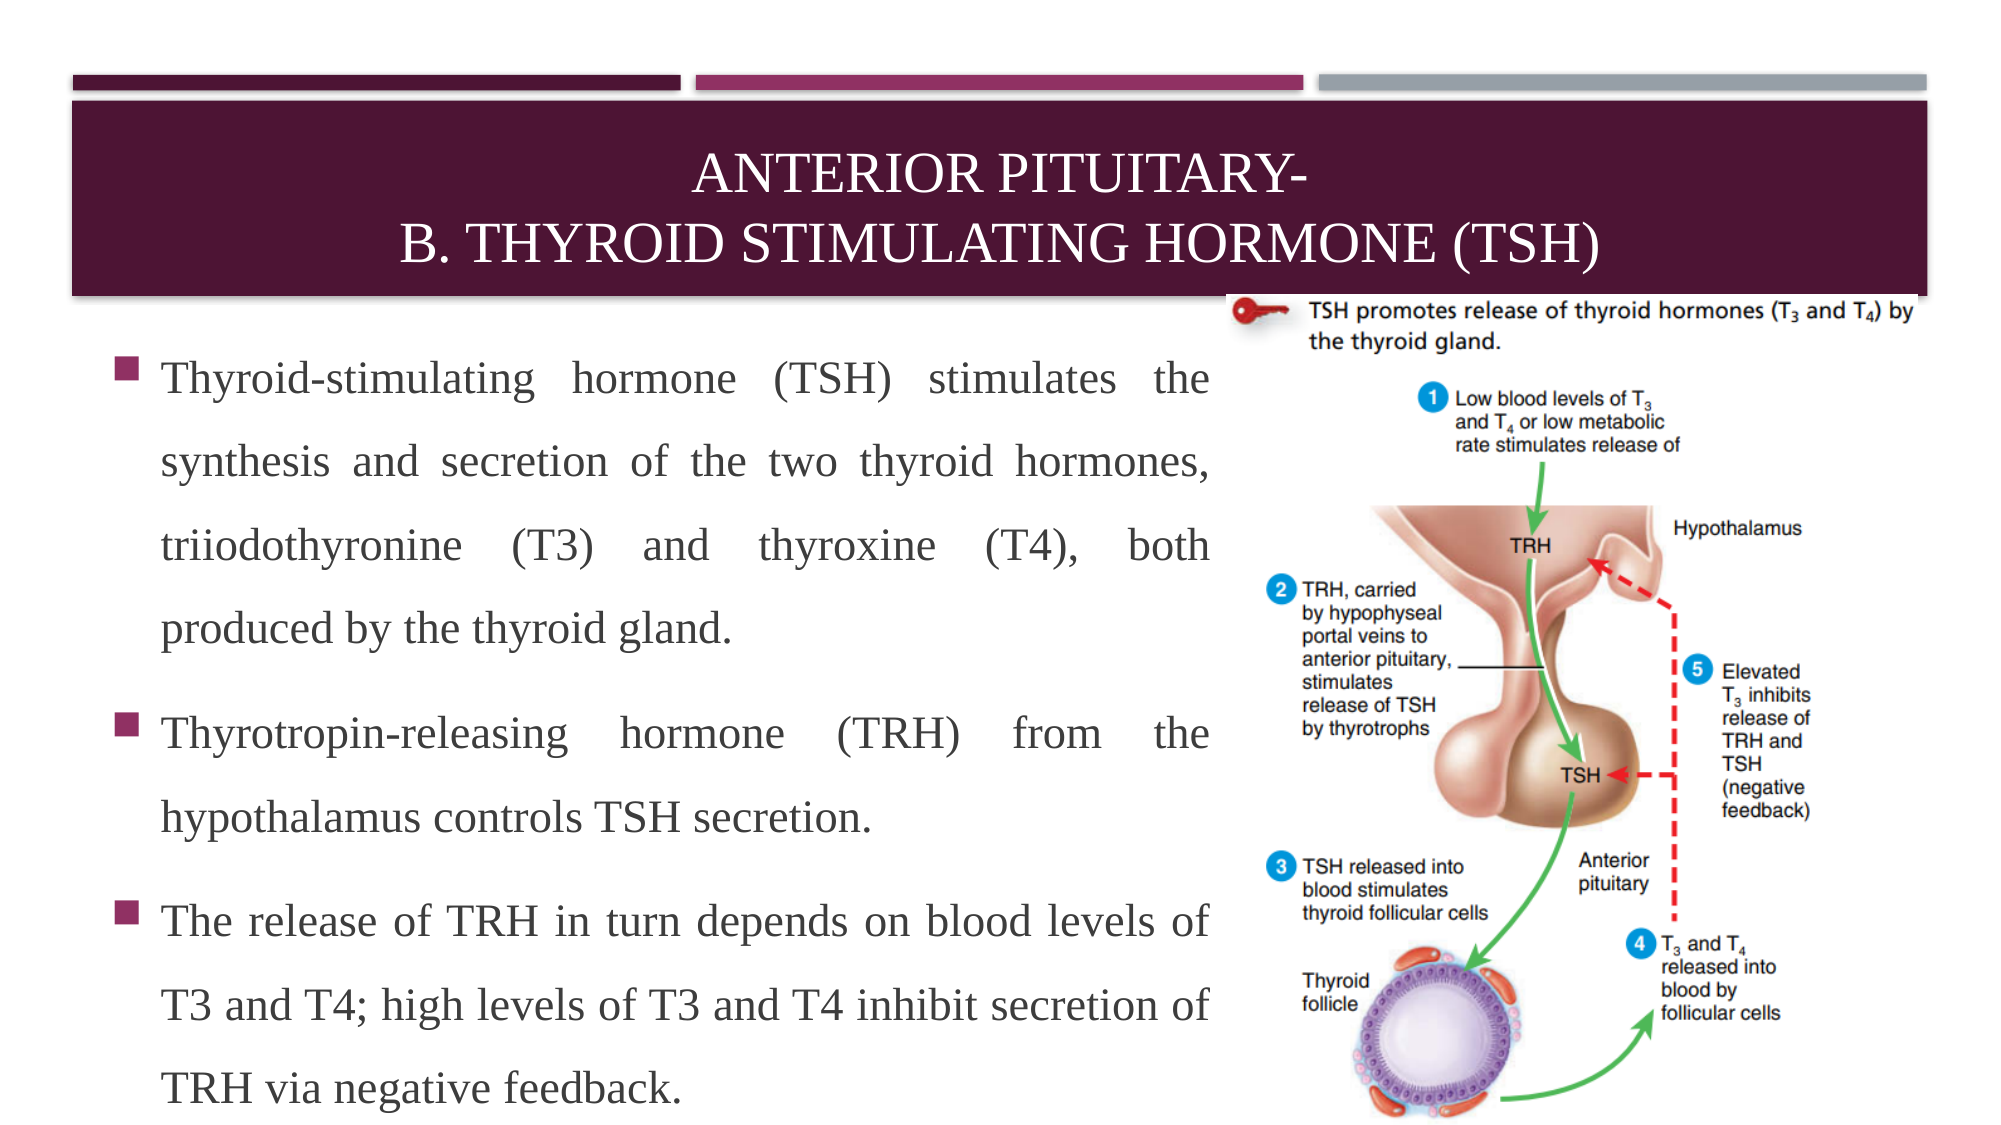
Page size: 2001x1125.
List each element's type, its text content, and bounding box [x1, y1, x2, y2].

list Thyroid-stimulating hormone (TSH) stimulates the synthesis and secretion of the two thyroid hormones, triiodothyronine (T3) and thyroxine (T4), both produced by the thyroid gland. Thyrotropin-releasing hormone (TRH) from the hypothalamus controls TSH secretion. The release of TRH in turn depends on blood levels of T3 and T4; high levels of T3 and T4 inhibit secretion of TRH via negative feedback. [95, 307, 1221, 1125]
title Anterior Pituitary- B. Thyroid Stimulating Hormone (TSH) [95, 115, 1905, 282]
picture [1226, 294, 1919, 1125]
